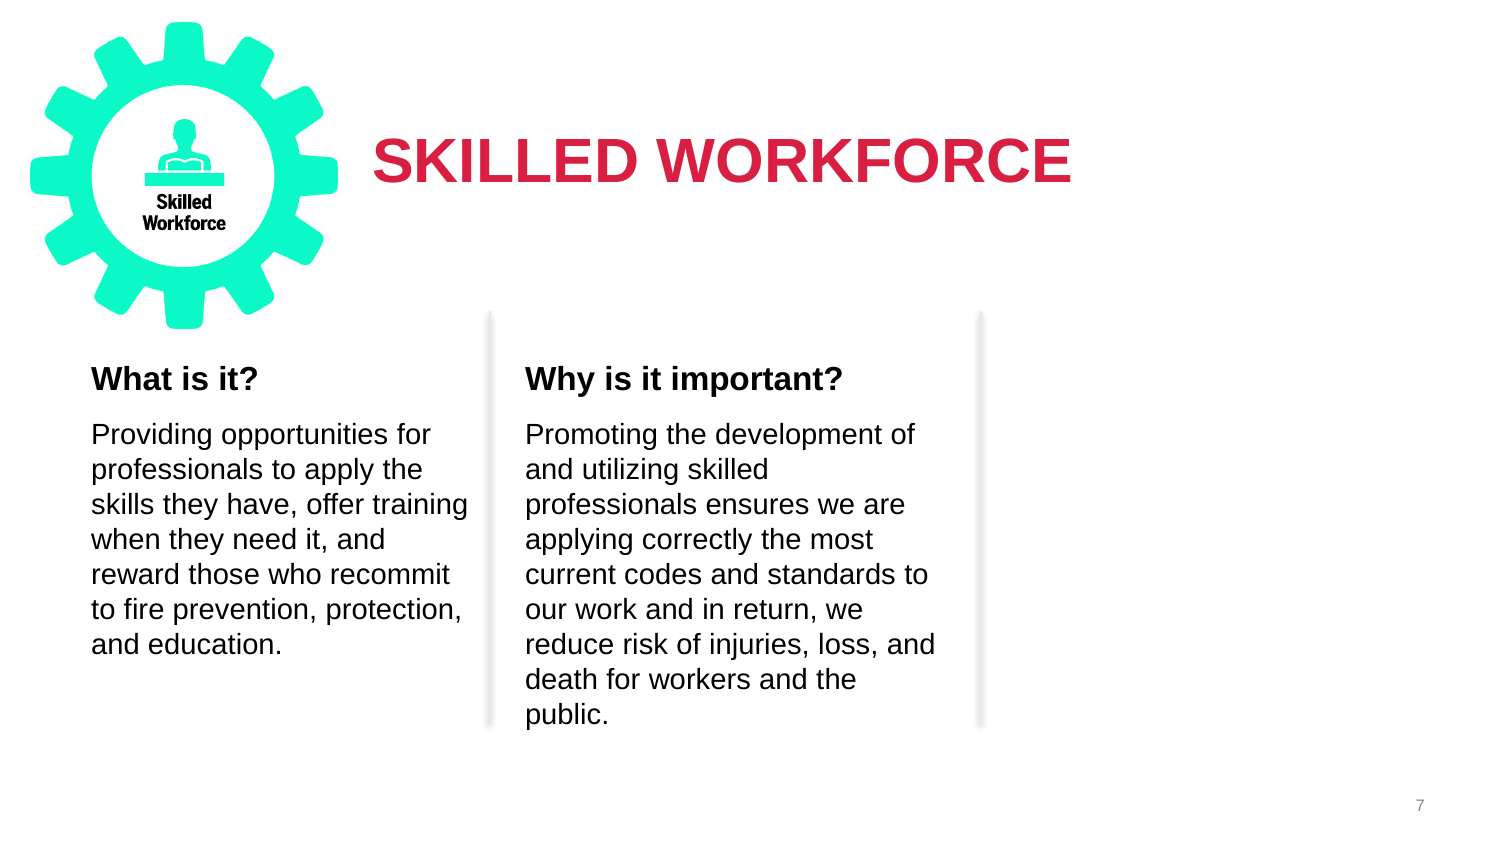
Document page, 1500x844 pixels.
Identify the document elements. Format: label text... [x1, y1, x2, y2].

picture [30, 22, 338, 330]
list What is it? Providing opportunities for professionals to apply the skills they have, offer training when they need it, and reward those who recommit to fire prevention, protection, and education. [91, 356, 473, 748]
text_box Why is it important? Promoting the development of and utilizing skilled professionals ensures we are applying correctly the most current codes and standards to our work and in return, we reduce risk of injuries, loss, and death for workers and the public. [525, 356, 941, 726]
title SKILLED WORKFORCE [371, 54, 1500, 195]
slide_number 7 [1074, 782, 1425, 827]
